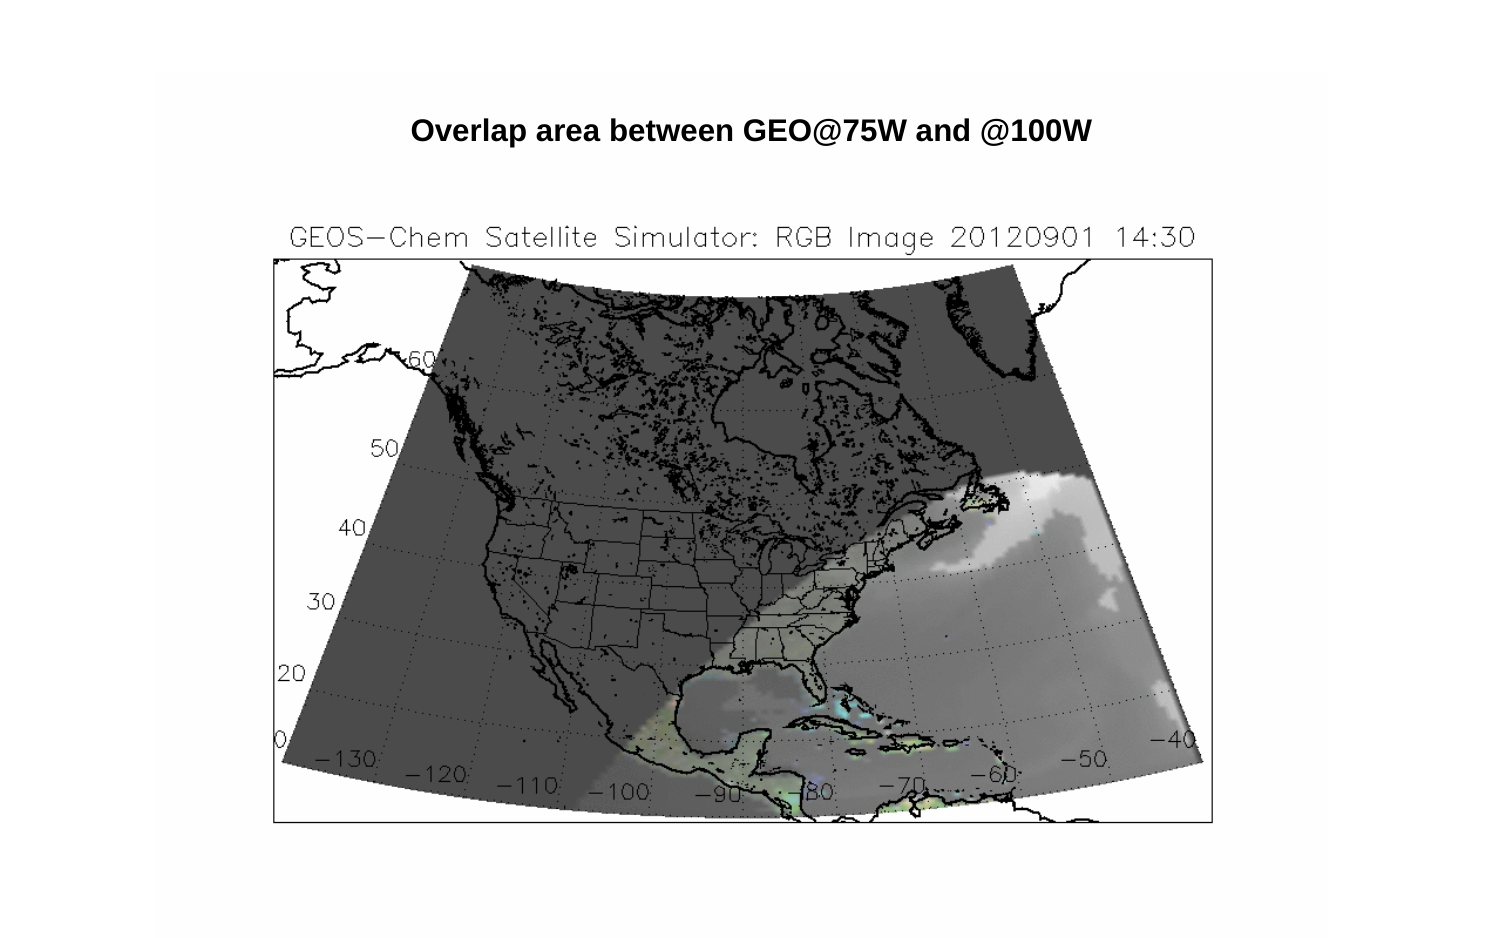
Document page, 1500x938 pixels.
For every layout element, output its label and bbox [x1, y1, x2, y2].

picture [155, 72, 1329, 938]
